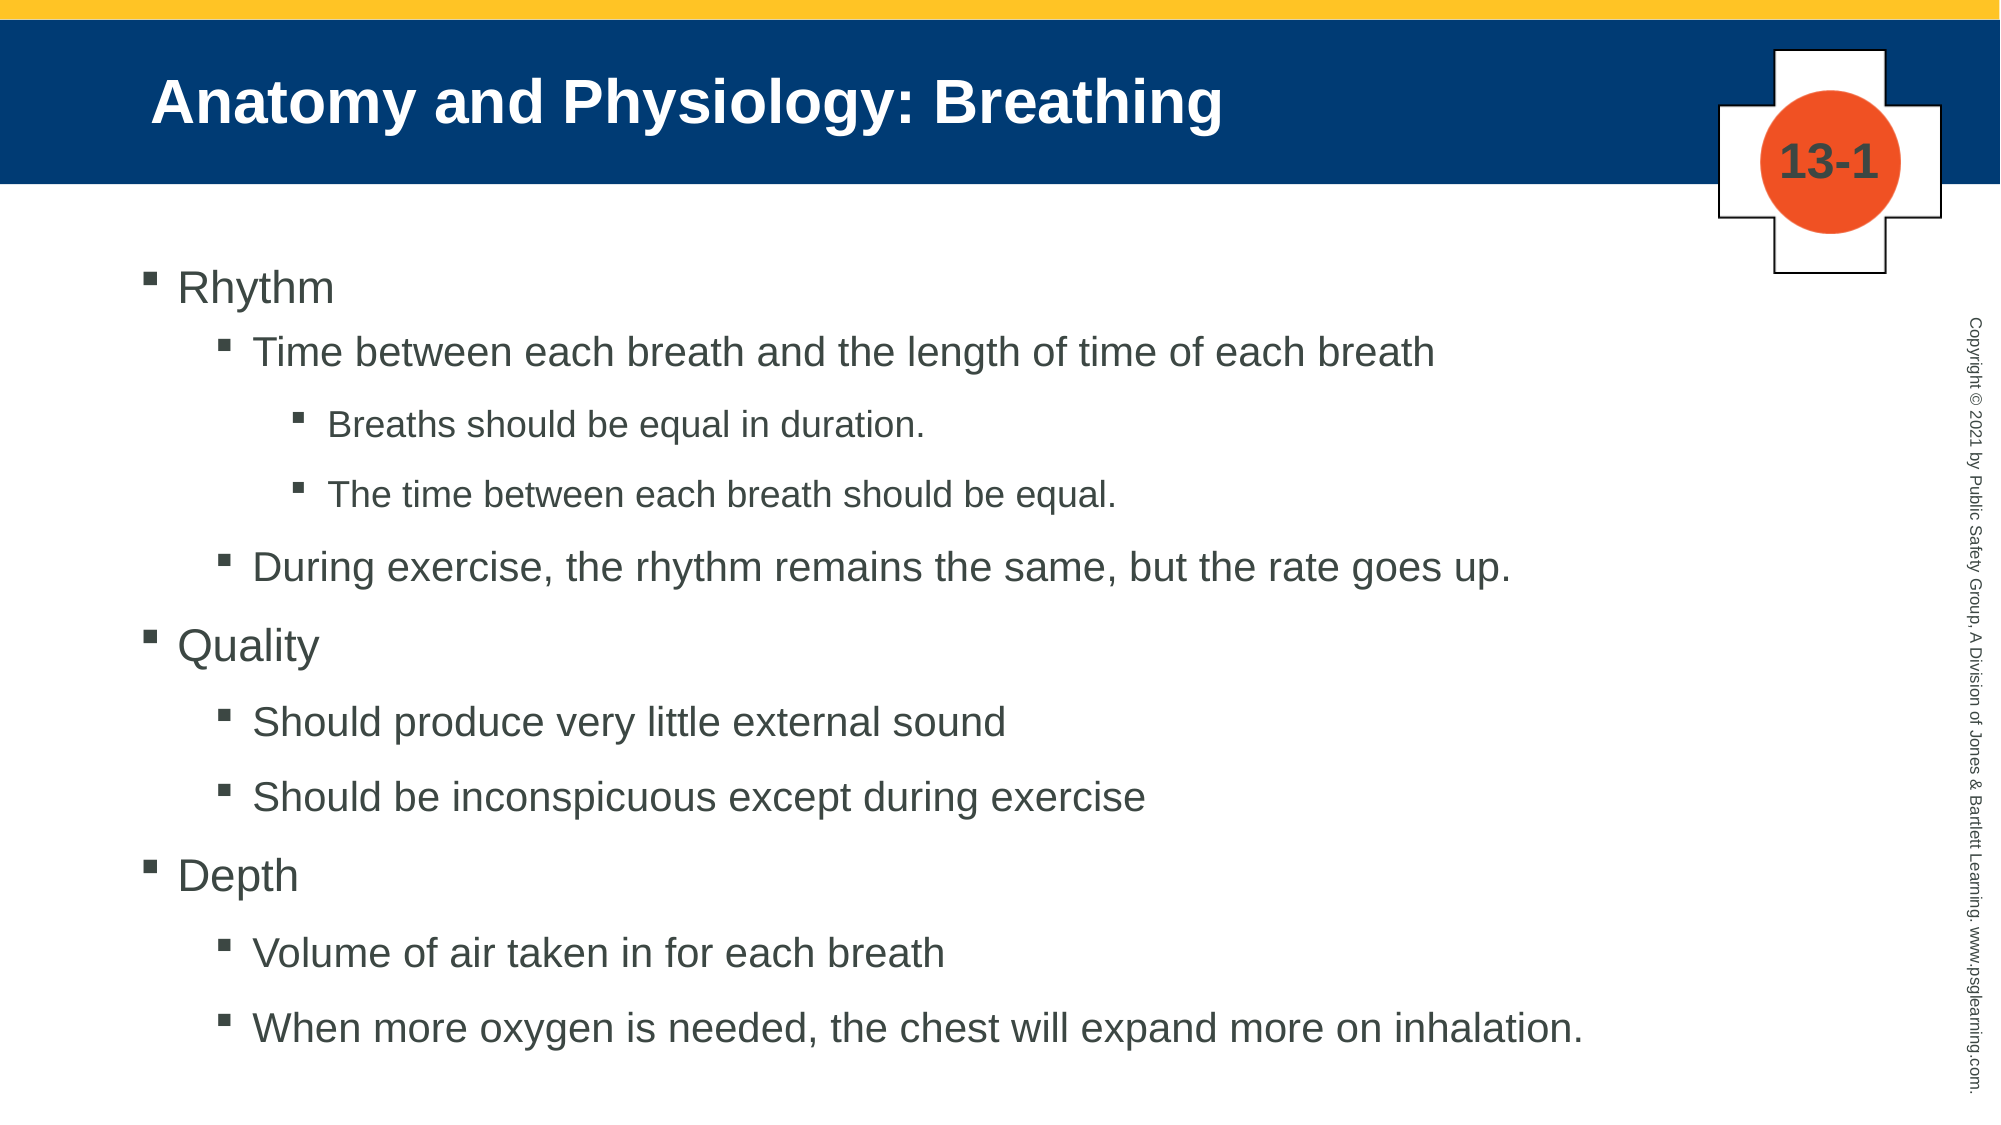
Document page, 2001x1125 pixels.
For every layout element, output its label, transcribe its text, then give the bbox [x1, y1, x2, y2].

list Rhythm Time between each breath and the length of time of each breath Breaths should be equal in duration. The time between each breath should be equal. During exercise, the rhythm remains the same, but the rate goes up. Quality Should produce very little external sound Should be inconspicuous except during exercise Depth Volume of air taken in for each breath When more oxygen is needed, the chest will expand more on inhalation. [124, 249, 1837, 1074]
title Anatomy and Physiology: Breathing [0, 19, 2000, 185]
picture [1718, 49, 1942, 274]
